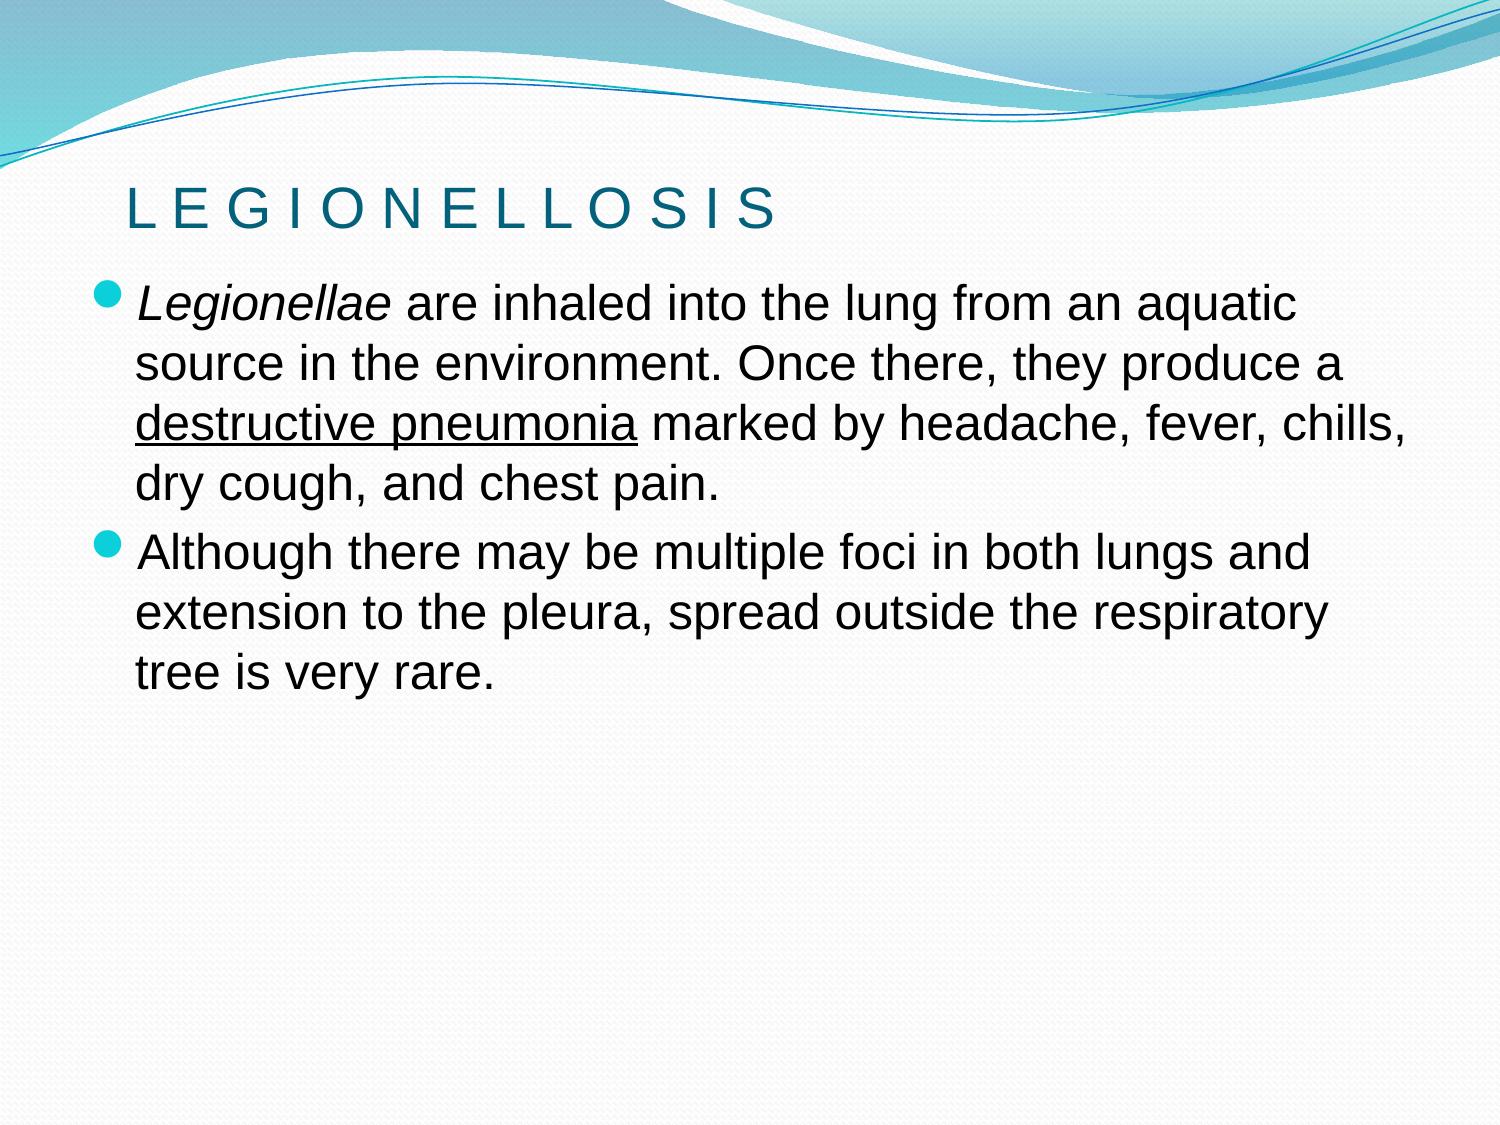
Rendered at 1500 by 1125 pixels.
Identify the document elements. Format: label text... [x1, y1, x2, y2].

list Legionellae are inhaled into the lung from an aquatic source in the environment. Once there, they produce a destructive pneumonia marked by headache, fever, chills, dry cough, and chest pain. Although there may be multiple foci in both lungs and extension to the pleura, spread outside the respiratory tree is very rare. [75, 262, 1425, 1043]
title L E G I O N E L L O S I S [125, 149, 1388, 241]
